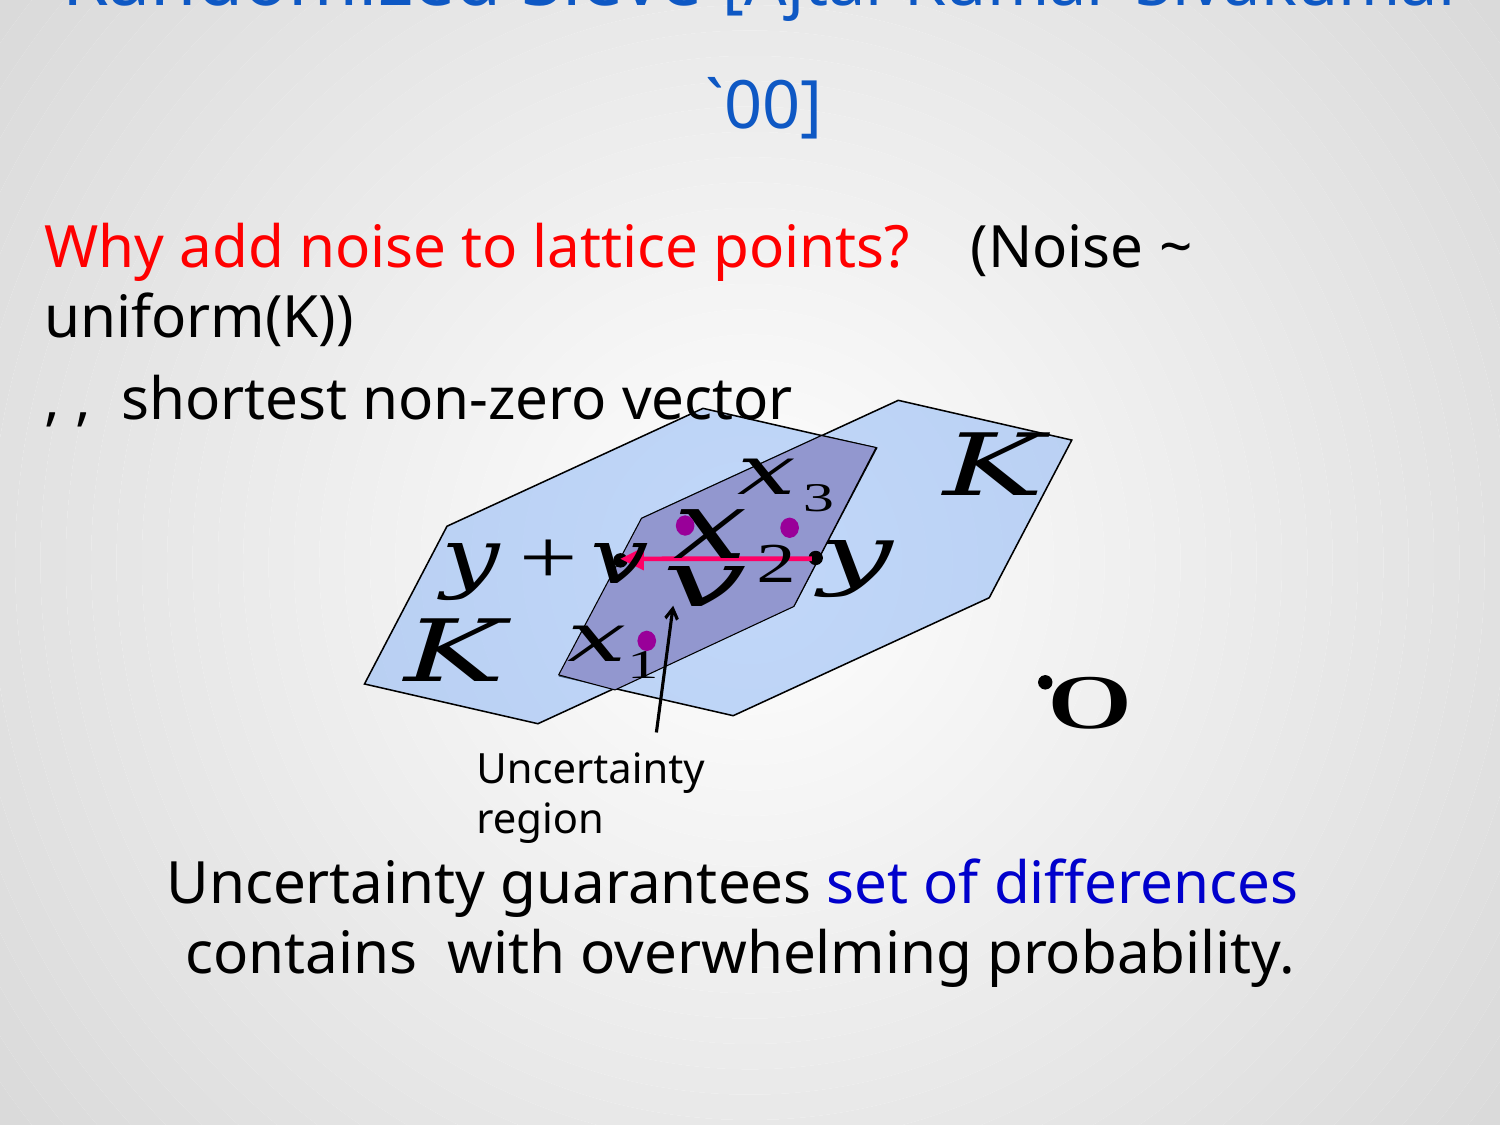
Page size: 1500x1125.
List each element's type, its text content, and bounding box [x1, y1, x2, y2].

text_box [827, 400, 1072, 668]
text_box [561, 434, 833, 688]
text_box [1039, 676, 1051, 688]
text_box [656, 696, 674, 733]
text_box Uncertainty region [461, 733, 851, 808]
text_box [677, 696, 776, 716]
text_box [364, 476, 599, 724]
title Randomized Sieve [Ajtai-Kumar-Sivakumar `00] [14, 25, 1500, 149]
text_box [649, 408, 811, 433]
text_box [836, 436, 879, 527]
